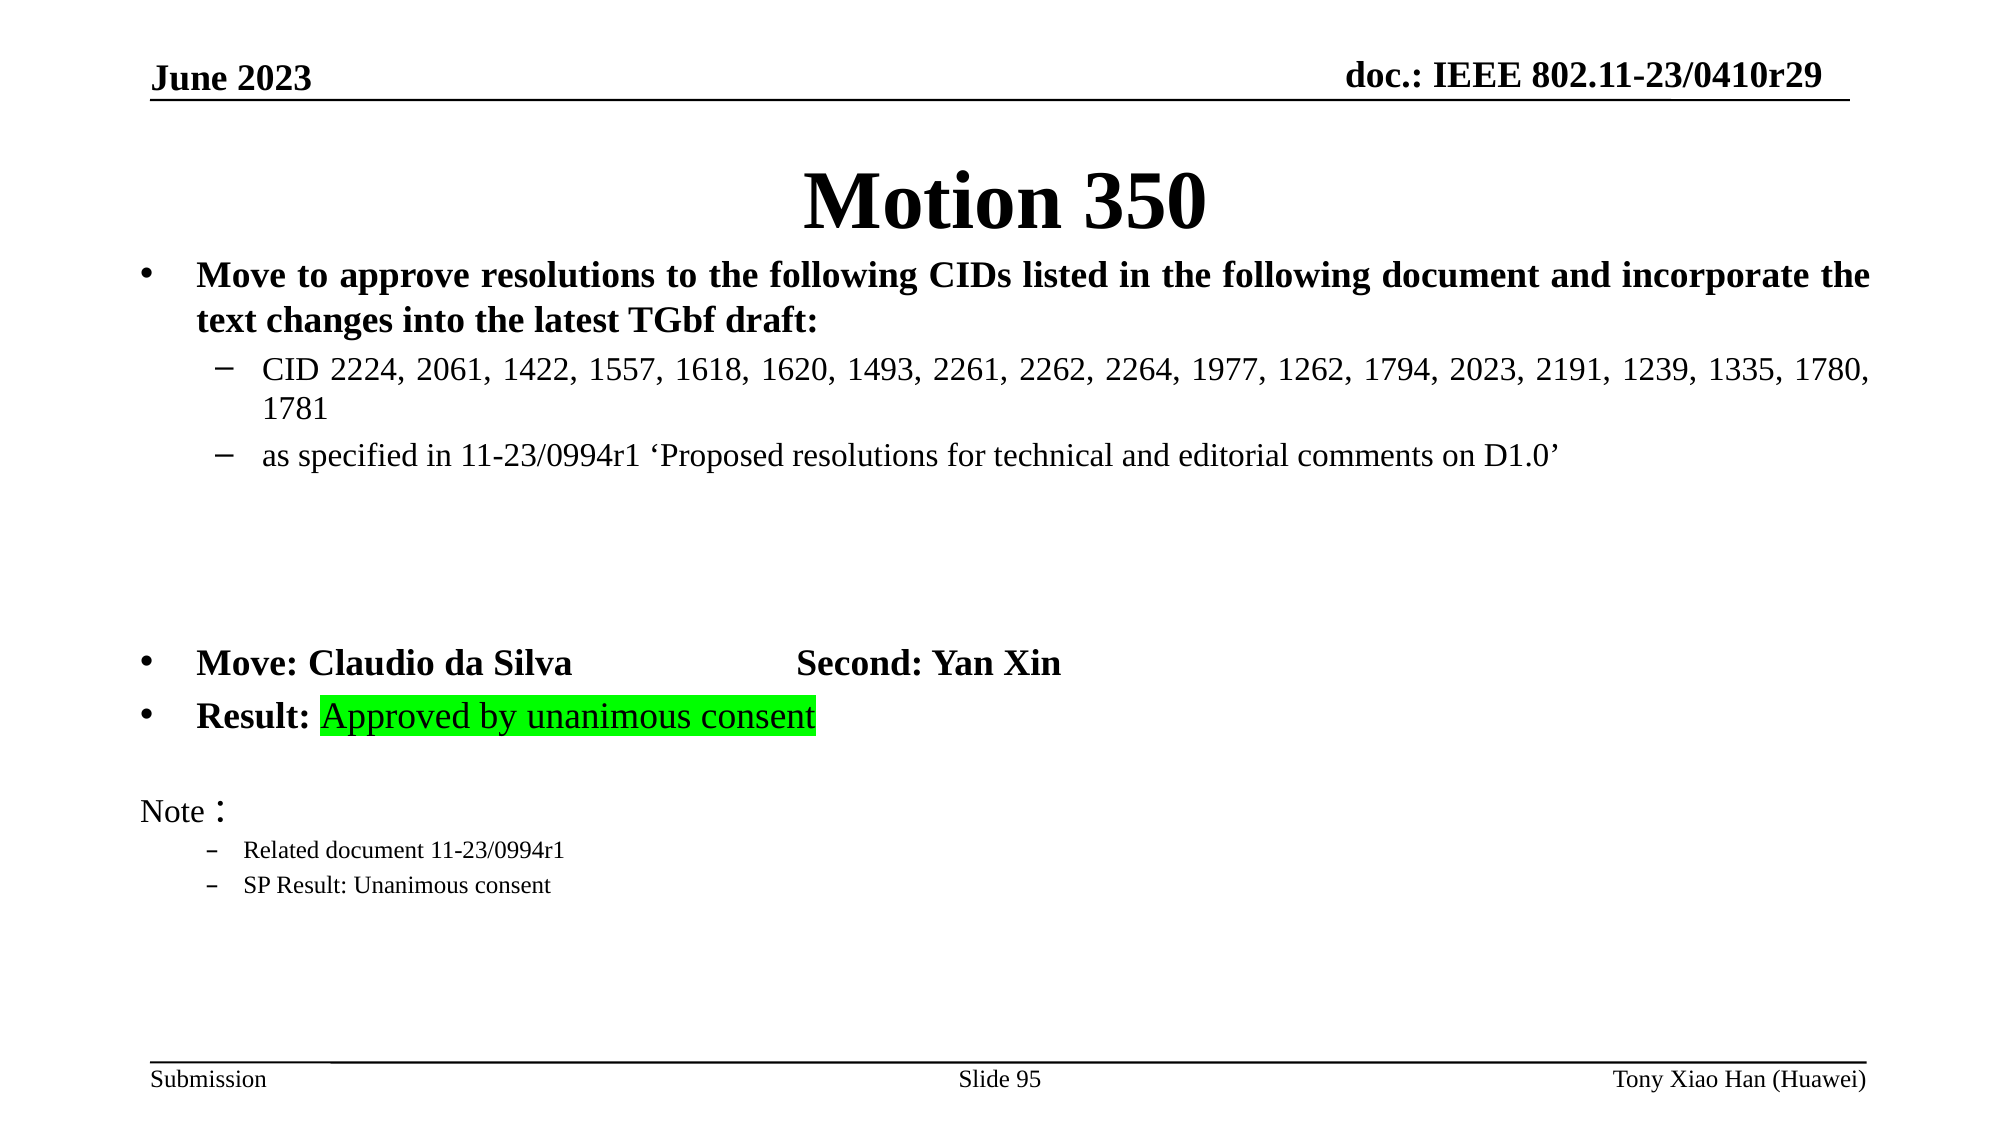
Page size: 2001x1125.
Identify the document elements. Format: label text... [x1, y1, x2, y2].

text_box Move to approve resolutions to the following CIDs listed in the following document and incorporate the text changes into the latest TGbf draft: CID 2224, 2061, 1422, 1557, 1618, 1620, 1493, 2261, 2262, 2264, 1977, 1262, 1794, 2023, 2191, 1239, 1335, 1780, 1781 as specified in 11-23/0994r1 ‘Proposed resolutions for technical and editorial comments on D1.0’ Move: Claudio da Silva Second: Yan Xin Result: Approved by unanimous consent Note： Related document 11-23/0994r1 SP Result: Unanimous consent [125, 212, 1888, 900]
text_box Motion 350 [368, 137, 1644, 212]
